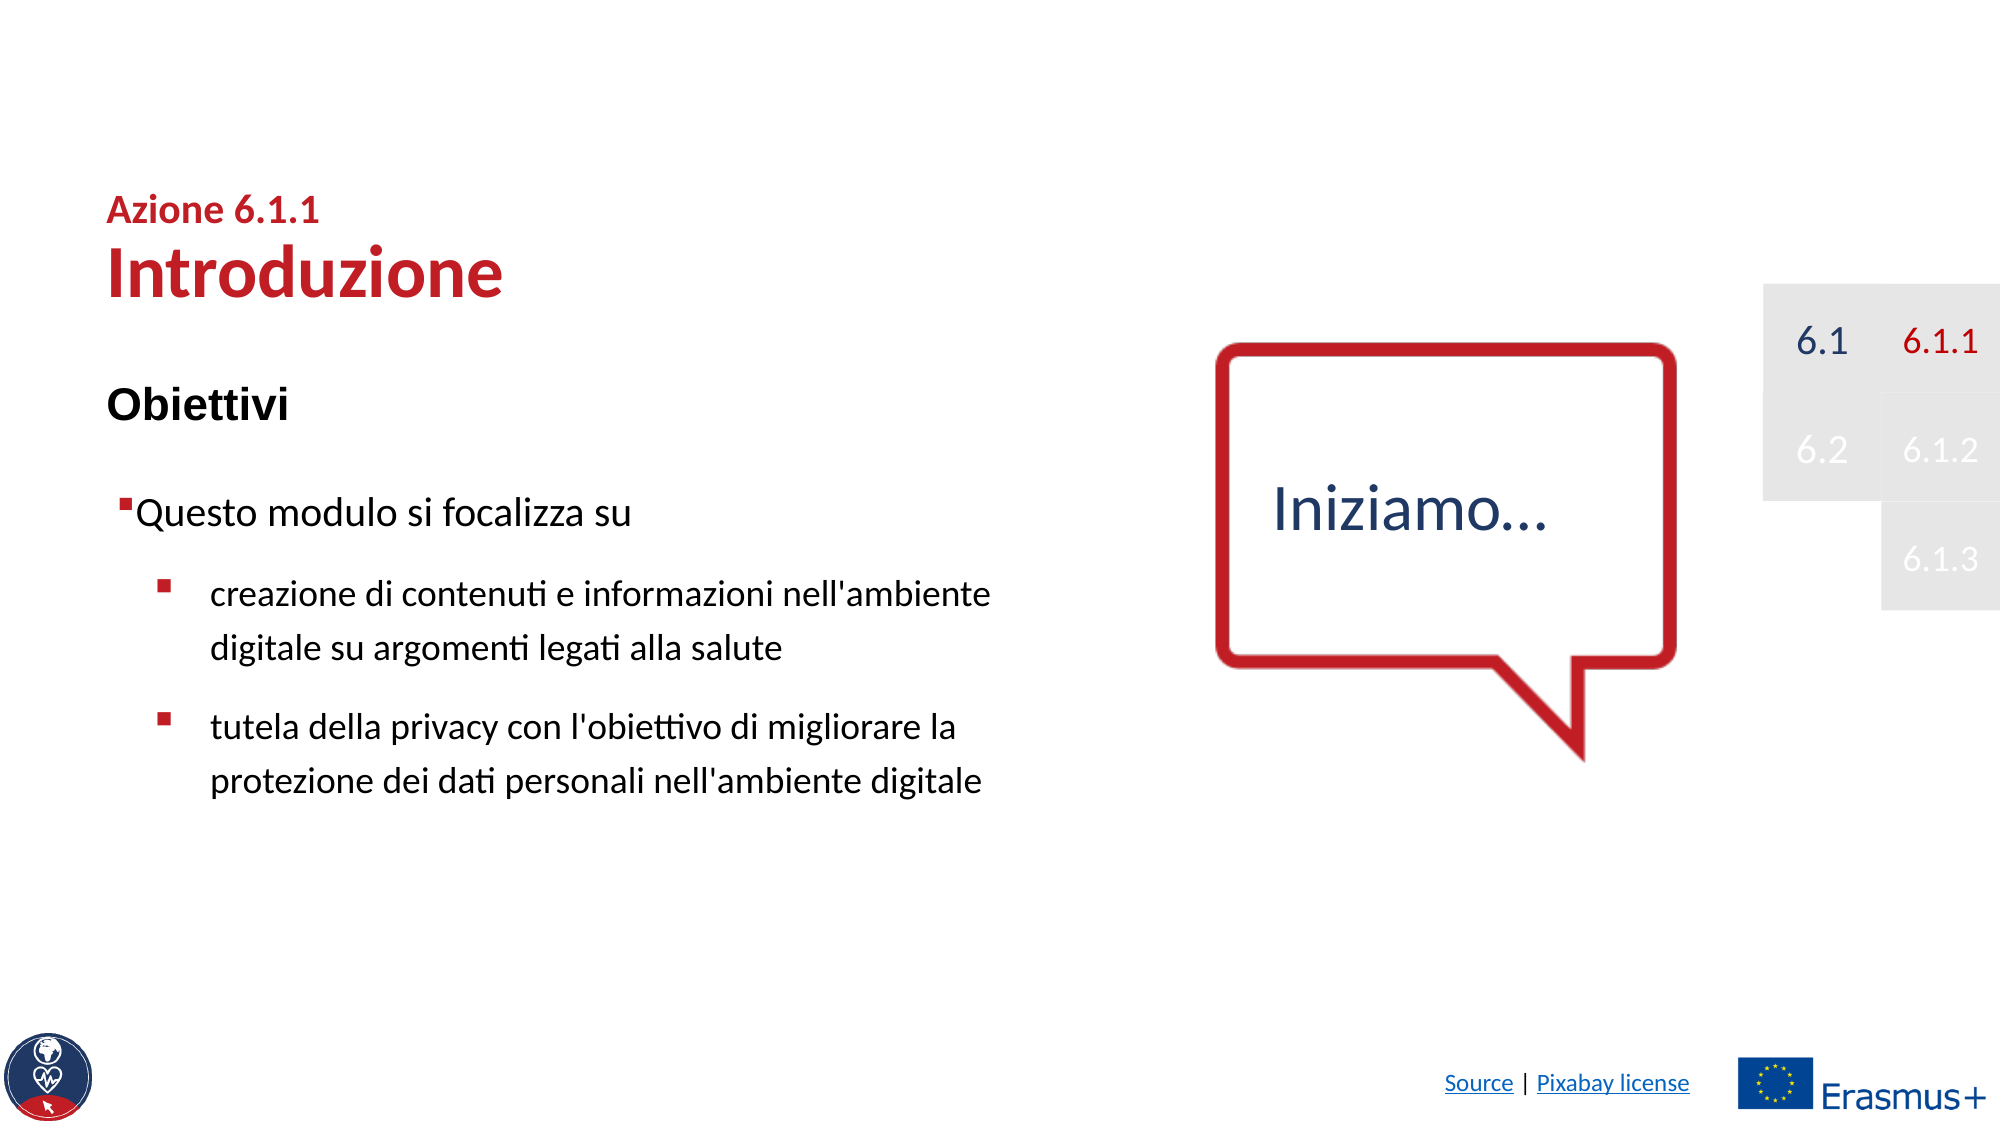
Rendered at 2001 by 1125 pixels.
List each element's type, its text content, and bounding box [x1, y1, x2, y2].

text_box Source | Pixabay license [1309, 1058, 1705, 1104]
list Obiettivi [91, 354, 938, 437]
picture [1723, 1042, 2000, 1124]
list Questo modulo si focalizza su creazione di contenuti e informazioni nell'ambiente digitale su argomenti legati alla salute tutela della privacy con l'obiettivo di migliorare la protezione dei dati personali nell'ambiente digitale [101, 467, 1043, 1021]
picture [1121, 228, 1772, 878]
text_box 6.1.2 [1882, 392, 2000, 501]
text_box 6.1 [1772, 283, 1882, 392]
picture [4, 1033, 92, 1121]
text_box 6.2 [1772, 392, 1882, 501]
title Azione 6.1.1 Introduzione [91, 177, 1817, 324]
text_box 6.1.1 [1882, 283, 2000, 392]
text_box 6.1.3 [1881, 501, 2000, 611]
